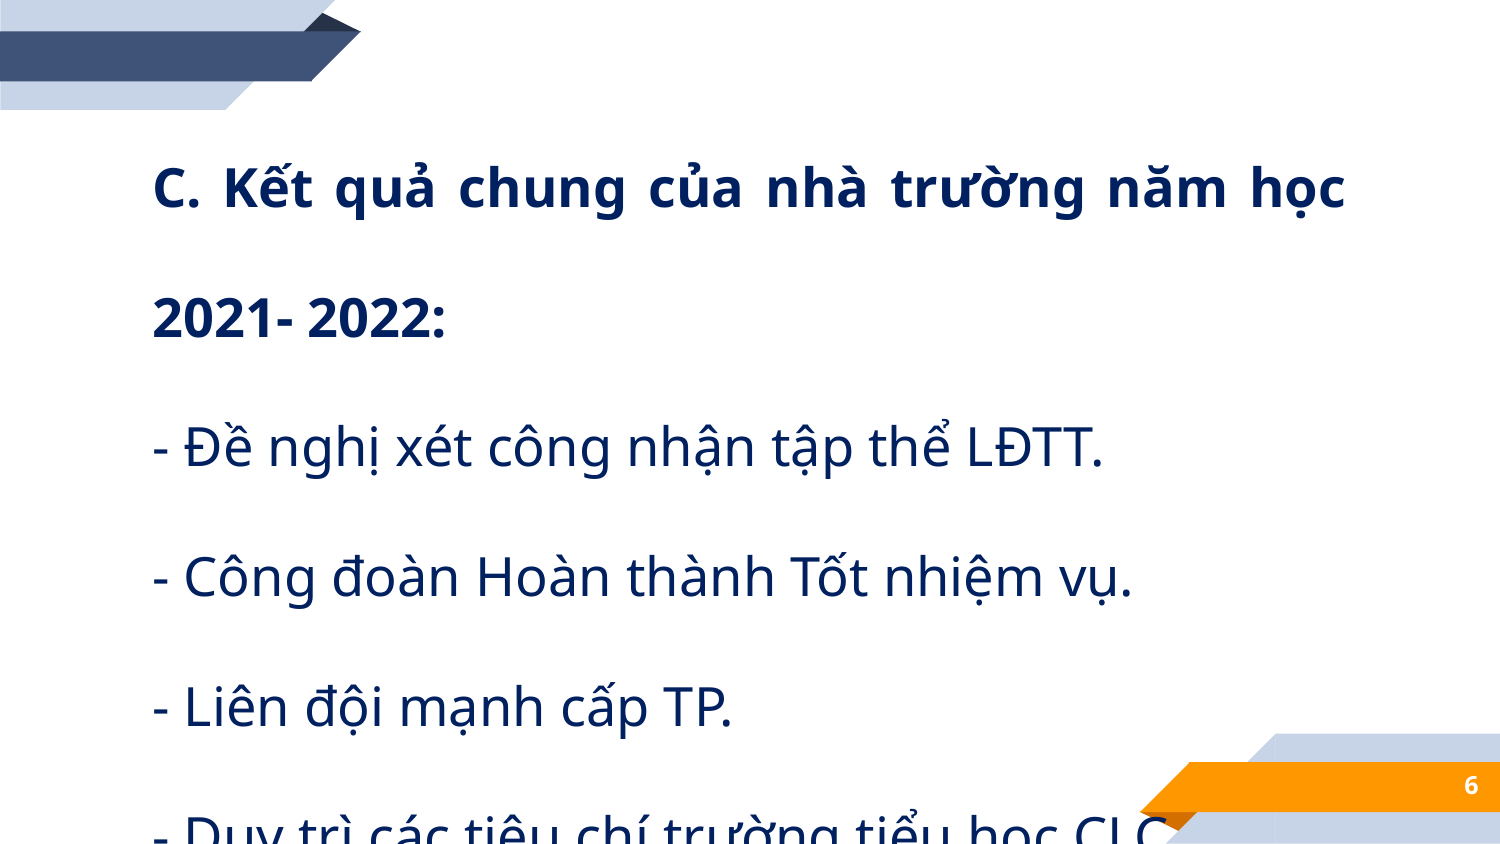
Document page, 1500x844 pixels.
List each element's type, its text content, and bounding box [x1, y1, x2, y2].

slide_number 6 [1363, 760, 1494, 813]
text_box C. Kết quả chung của nhà trường năm học 2021- 2022: - Đề nghị xét công nhận tập thể LĐTT. - Công đoàn Hoàn thành Tốt nhiệm vụ. - Liên đội mạnh cấp TP. - Duy trì các tiêu chí trường tiểu học CLC. [137, 80, 1363, 844]
